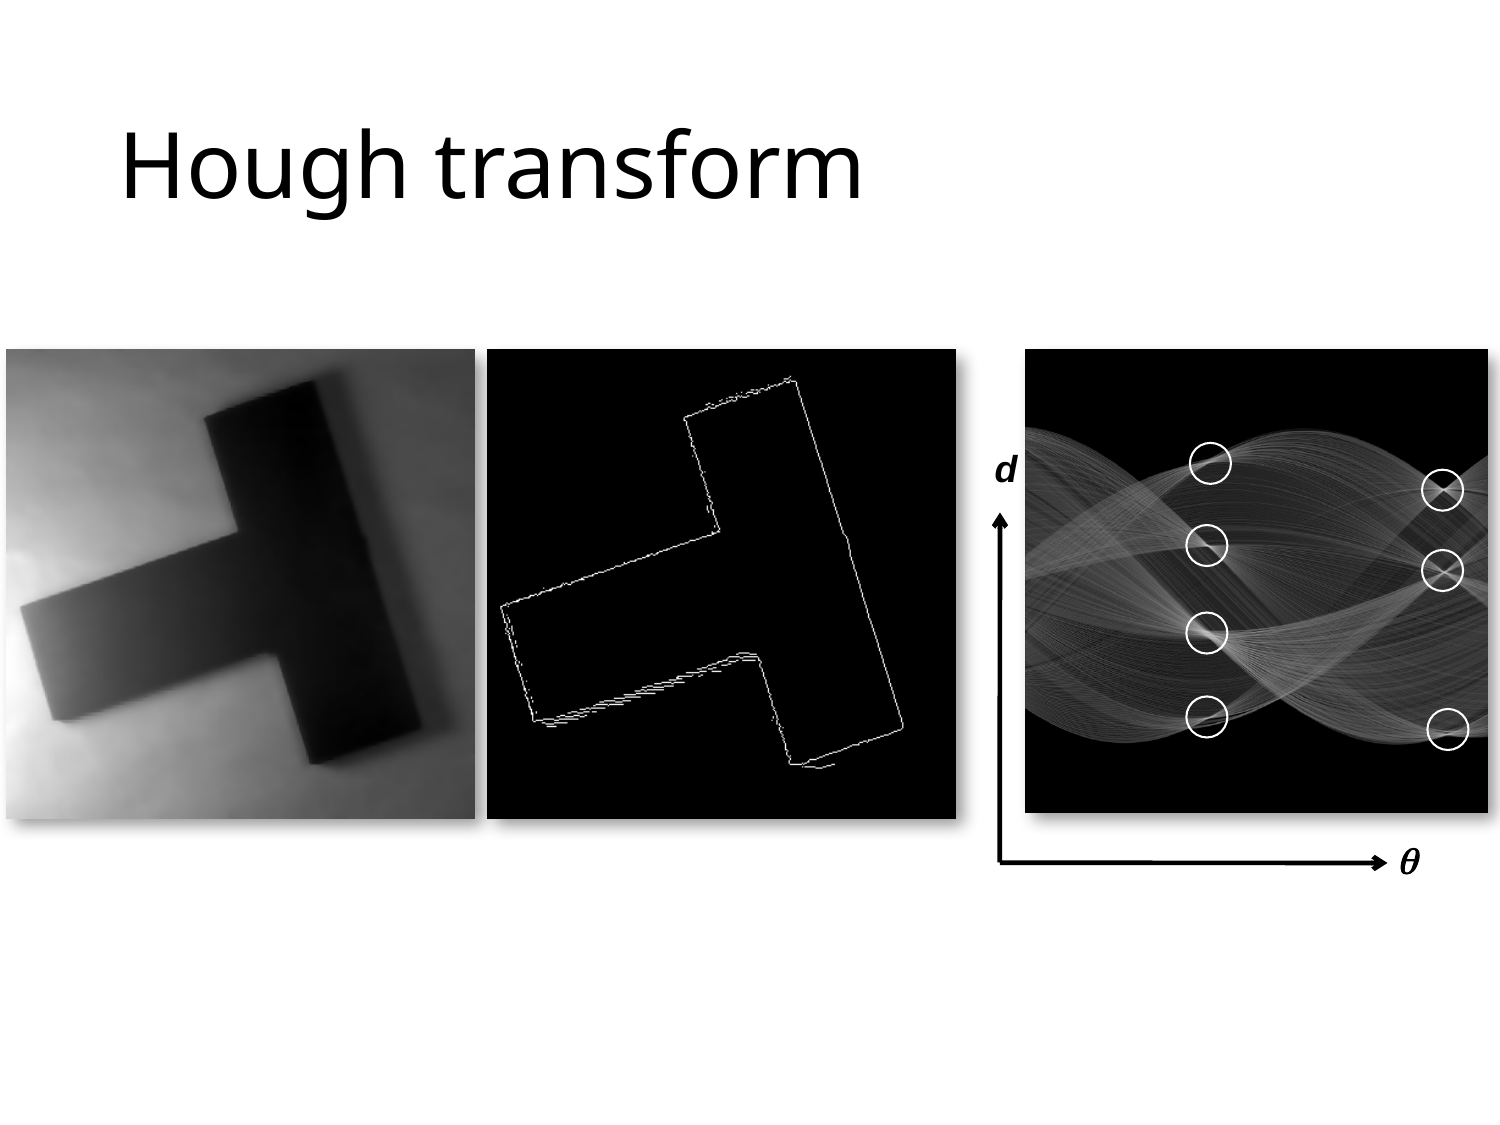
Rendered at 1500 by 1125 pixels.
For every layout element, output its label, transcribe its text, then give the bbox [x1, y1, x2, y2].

picture [6, 349, 475, 819]
text_box q [1382, 828, 1432, 889]
picture [1024, 349, 1488, 813]
picture [487, 349, 956, 819]
title Hough transform [103, 59, 1397, 278]
text_box d [979, 437, 1024, 498]
